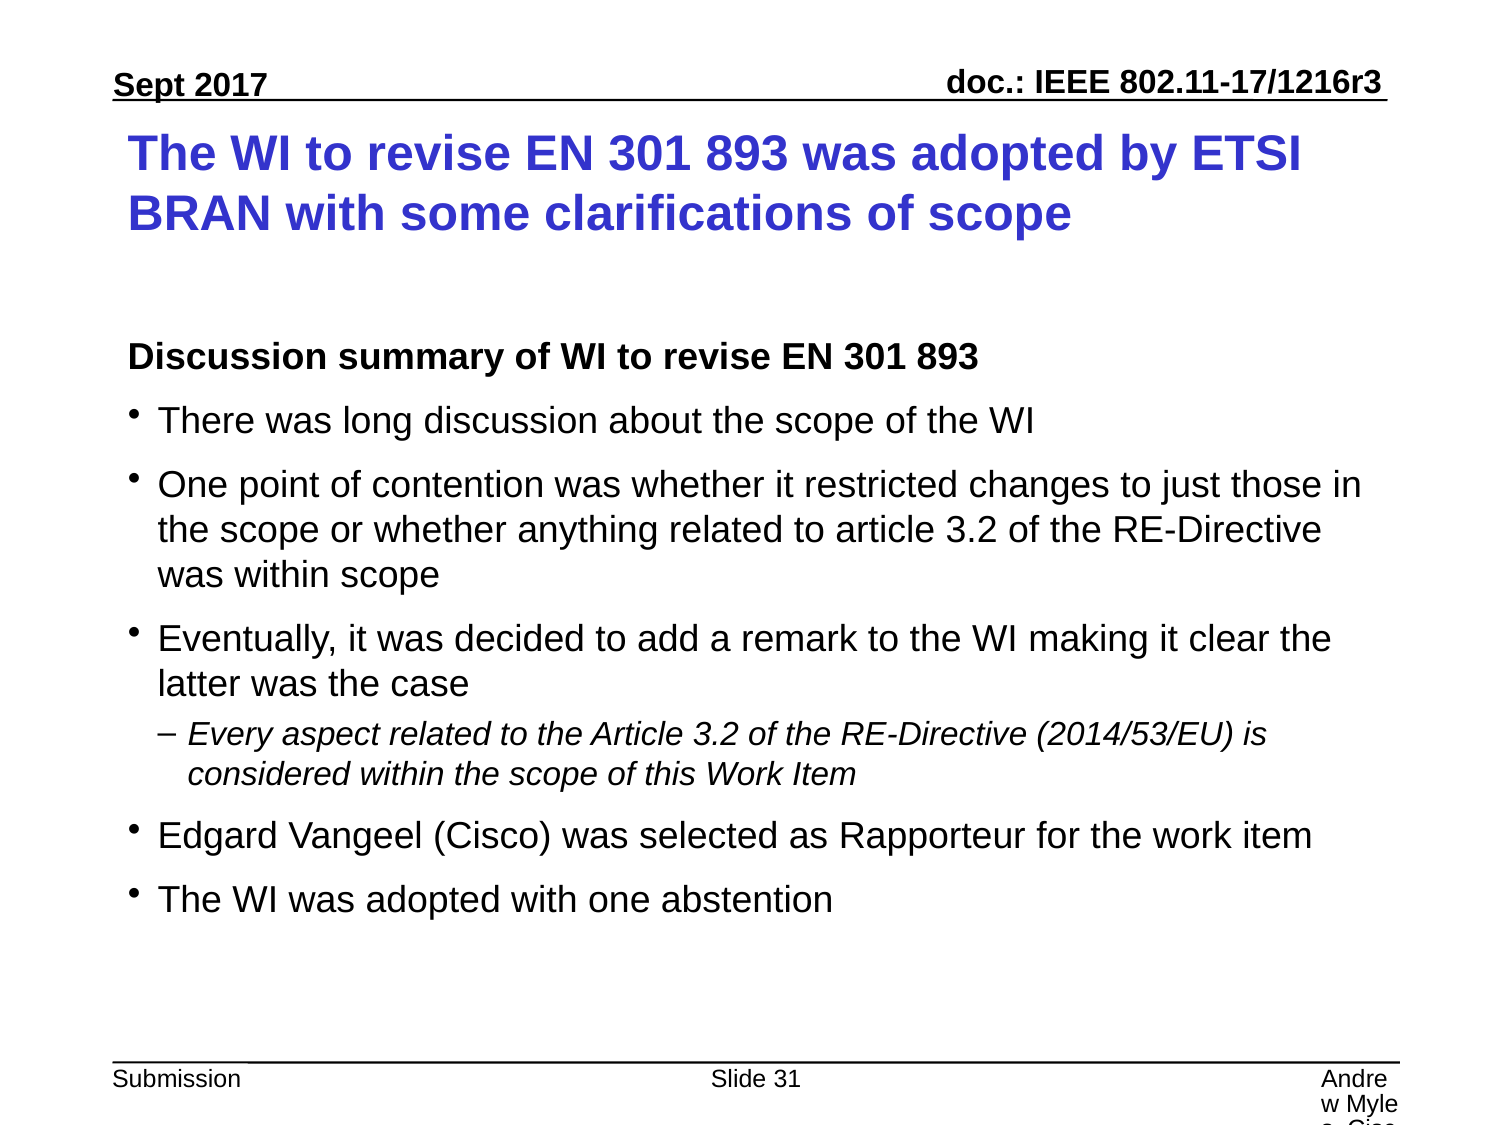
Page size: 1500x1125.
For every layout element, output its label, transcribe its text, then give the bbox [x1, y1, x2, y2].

title The WI to revise EN 301 893 was adopted by ETSI BRAN with some clarifications of scope [112, 112, 1388, 288]
slide_number Slide 31 [709, 1061, 803, 1093]
list Discussion summary of WI to revise EN 301 893 There was long discussion about the scope of the WI One point of contention was whether it restricted changes to just those in the scope or whether anything related to article 3.2 of the RE-Directive was within scope Eventually, it was decided to add a remark to the WI making it clear the latter was the case Every aspect related to the Article 3.2 of the RE-Directive (2014/53/EU) is considered within the scope of this Work Item Edgard Vangeel (Cisco) was selected as Rapporteur for the work item The WI was adopted with one abstention [112, 324, 1388, 1000]
footer Andrew Myles, Cisco [1320, 1061, 1402, 1093]
